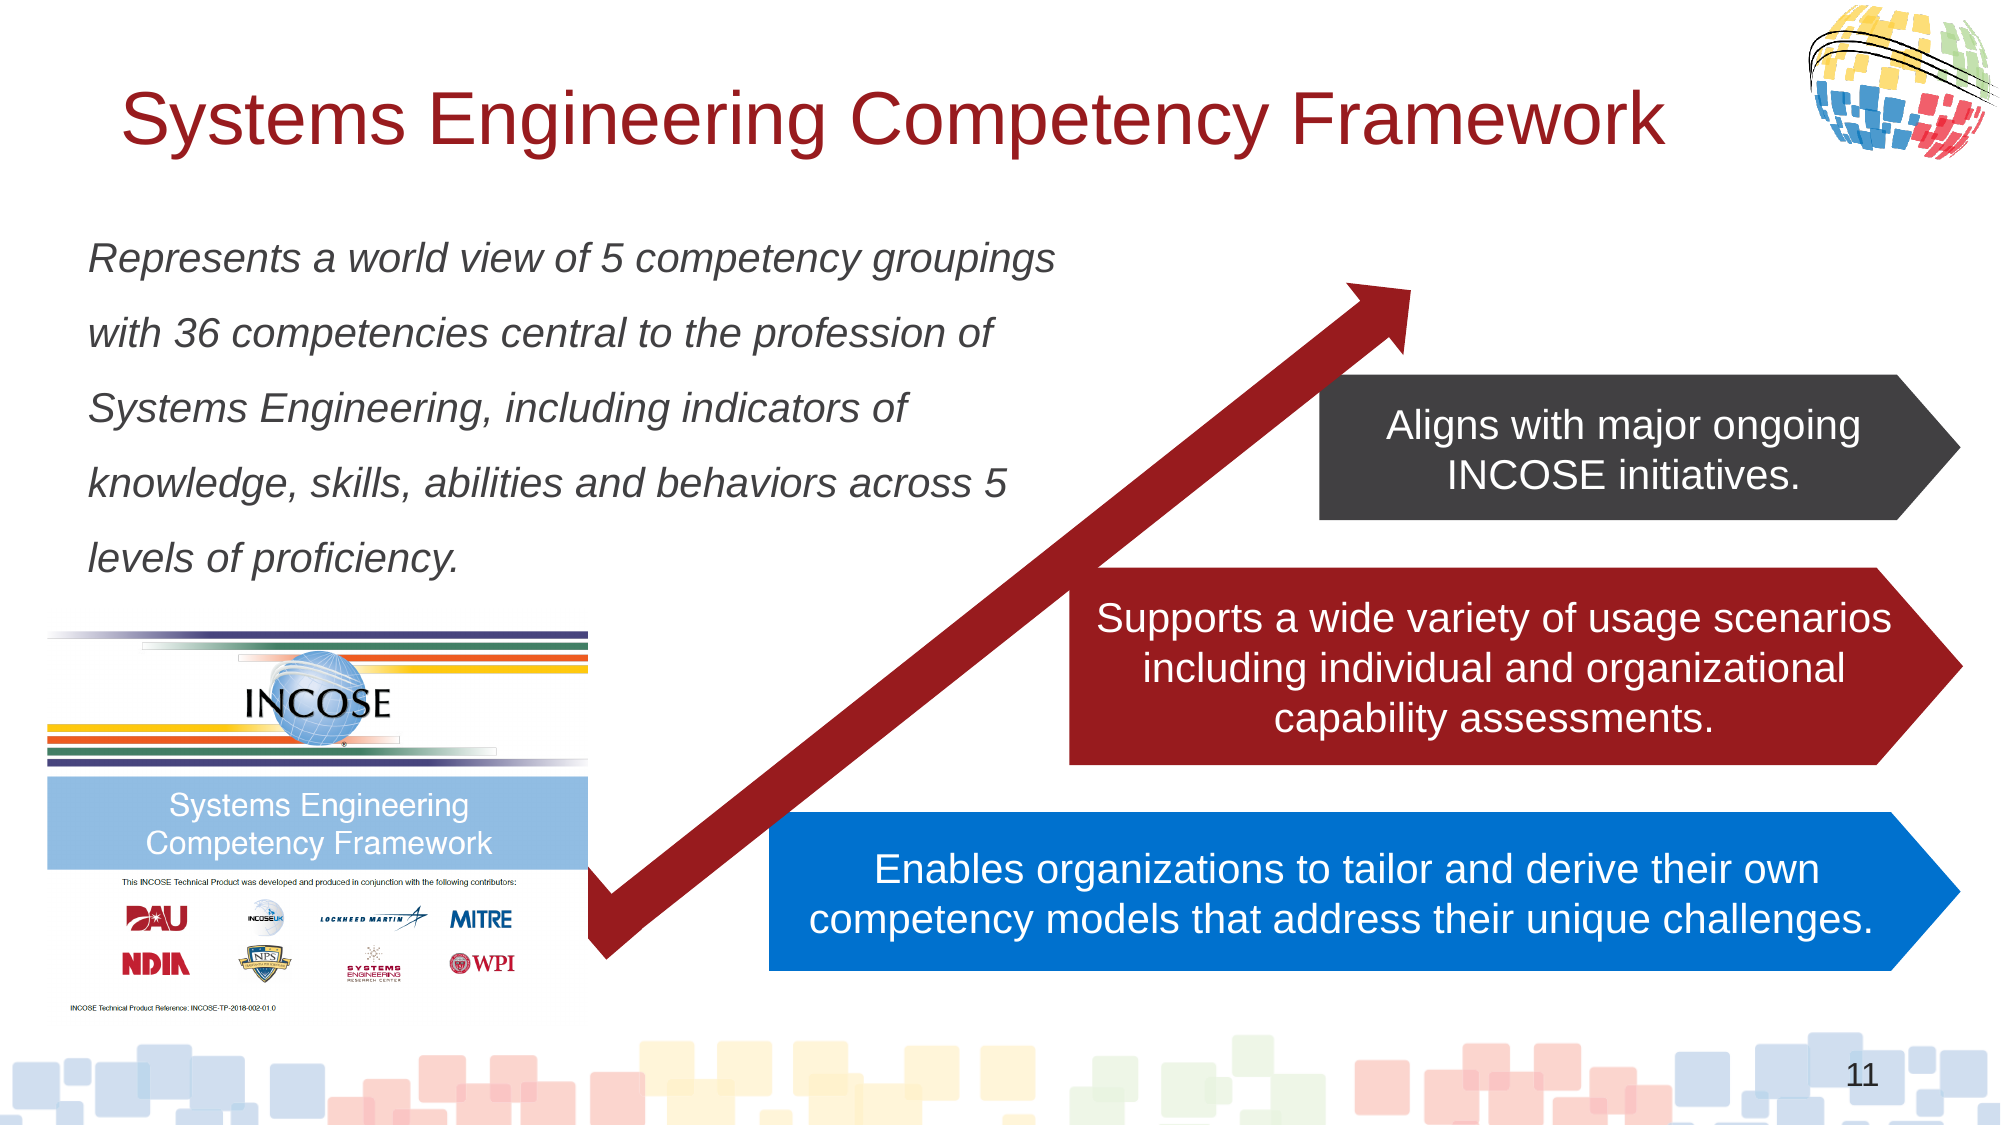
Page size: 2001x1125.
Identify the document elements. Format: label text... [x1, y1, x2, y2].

picture [0, 0, 2001, 1125]
text_box Supports a wide variety of usage scenarios including individual and organizational capability assessments. [1524, 565, 1965, 768]
title Systems Engineering Competency Framework [99, 73, 1872, 170]
text_box Represents a world view of 5 competency groupings with 36 competencies central to the profession of Systems Engineering, including indicators of knowledge, skills, abilities and behaviors across 5 levels of proficiency. [73, 198, 1094, 588]
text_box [516, 554, 1520, 964]
text_box Aligns with major ongoing INCOSE initiatives. [1317, 372, 1963, 523]
text_box Enables organizations to tailor and derive their own competency models that address their unique challenges. [768, 810, 1963, 974]
slide_number 11 [1433, 1042, 1900, 1103]
